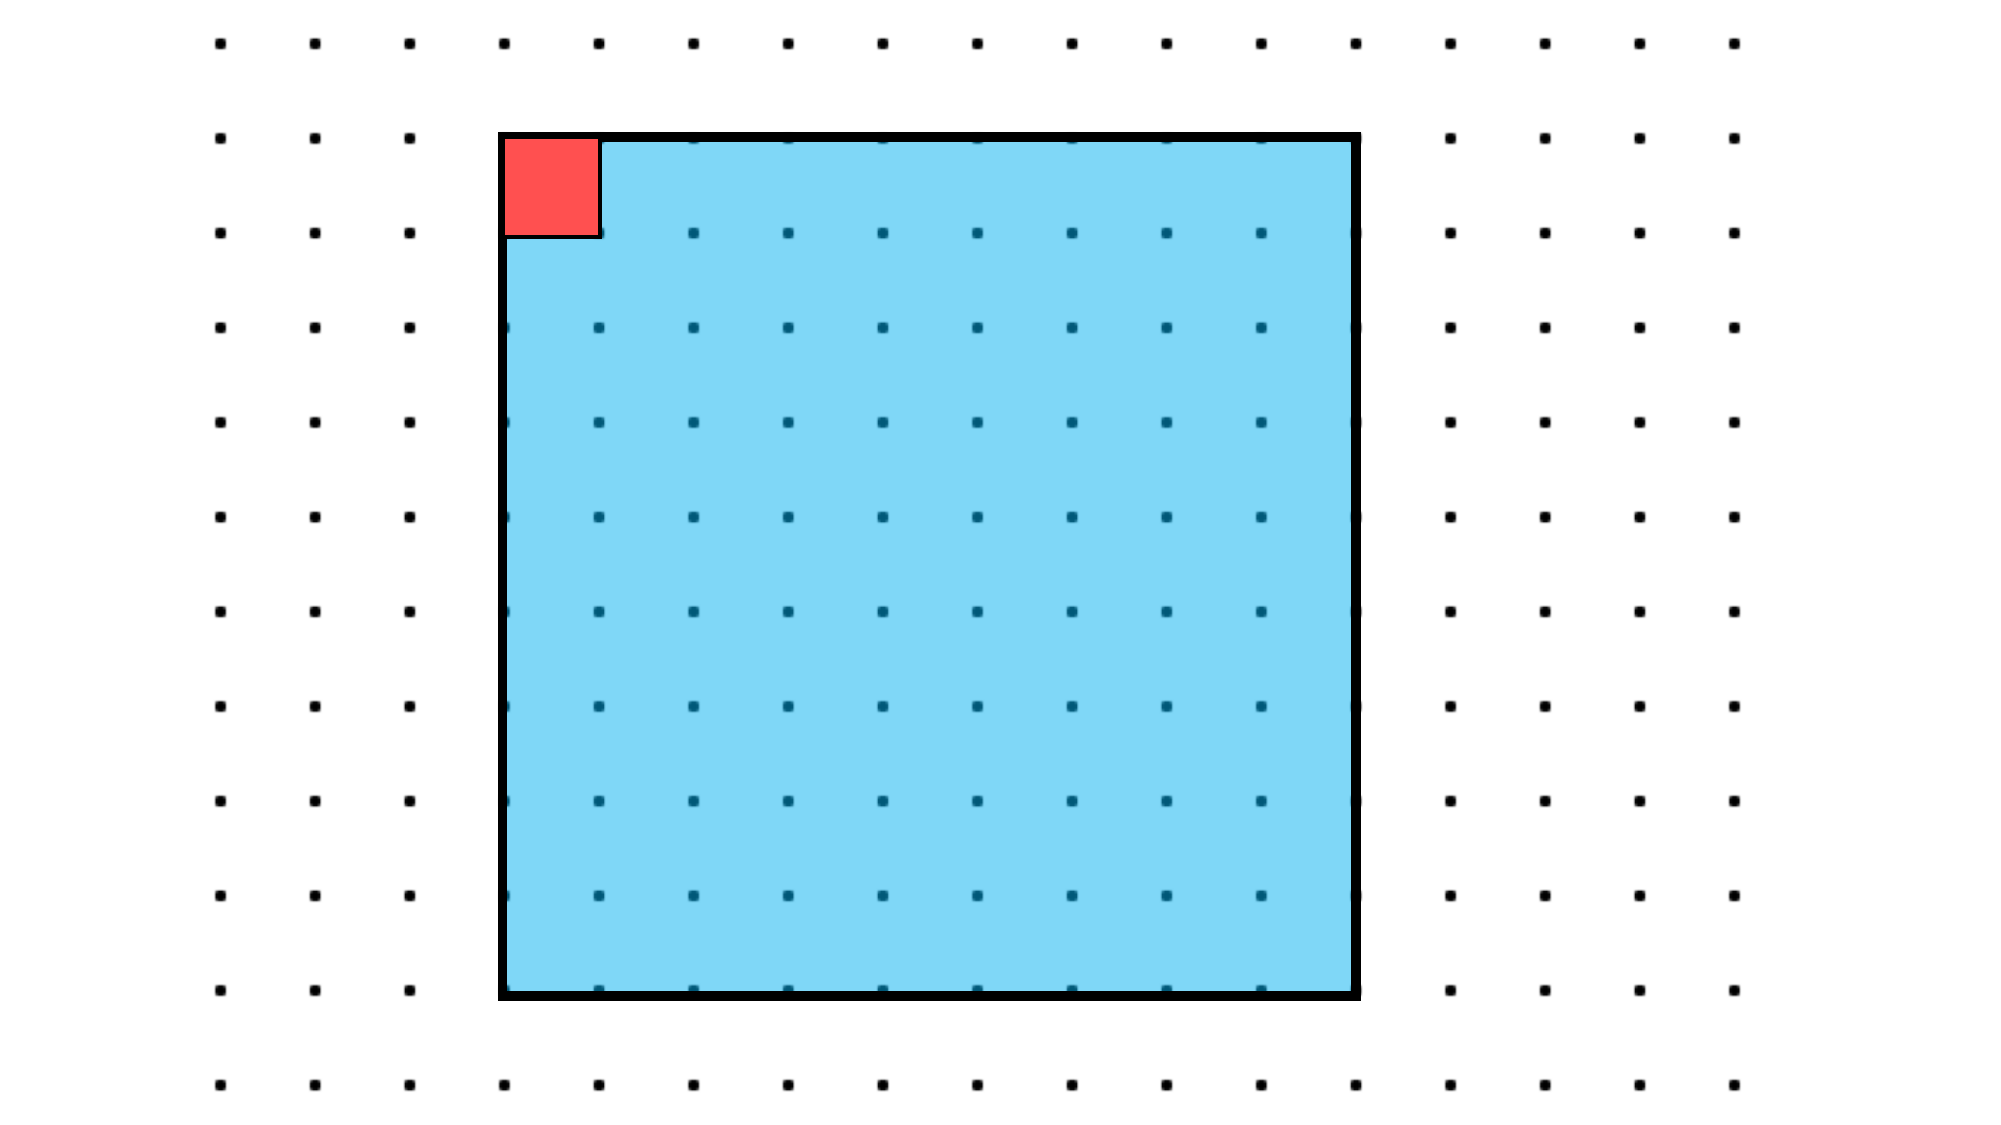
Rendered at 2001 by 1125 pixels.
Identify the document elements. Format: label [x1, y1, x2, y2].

picture [192, 27, 1768, 1098]
text_box [502, 136, 1356, 996]
